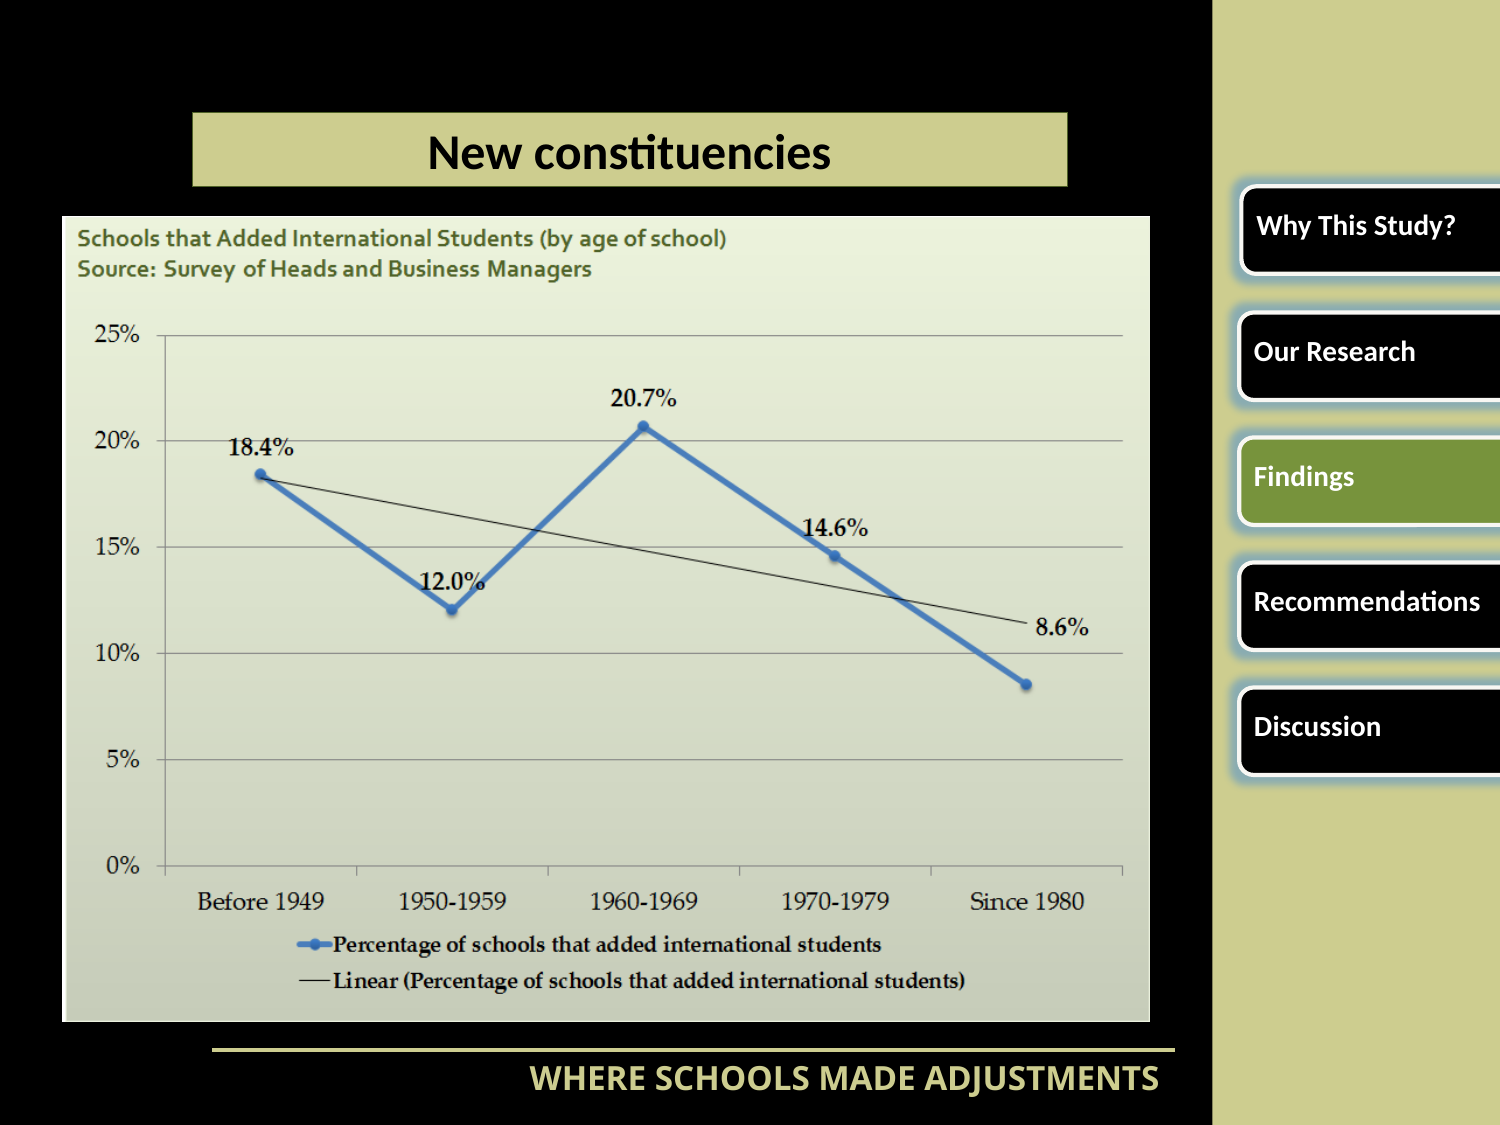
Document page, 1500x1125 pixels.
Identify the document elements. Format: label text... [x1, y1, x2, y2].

text_box [1237, 685, 1500, 778]
picture [62, 215, 1151, 1022]
text_box [1237, 560, 1500, 653]
text_box WHERE SCHOOLS MADE ADJUSTMENTS [487, 1056, 1175, 1105]
text_box [1237, 435, 1500, 528]
text_box [1239, 184, 1500, 276]
text_box [1237, 310, 1500, 403]
text_box Why This Study? [1241, 198, 1500, 249]
text_box Recommendations [1239, 574, 1500, 625]
text_box [1210, 0, 1500, 1125]
text_box Findings [1239, 449, 1500, 500]
text_box New constituencies [192, 112, 1068, 187]
text_box Our Research [1239, 324, 1500, 375]
text_box Discussion [1239, 699, 1500, 750]
